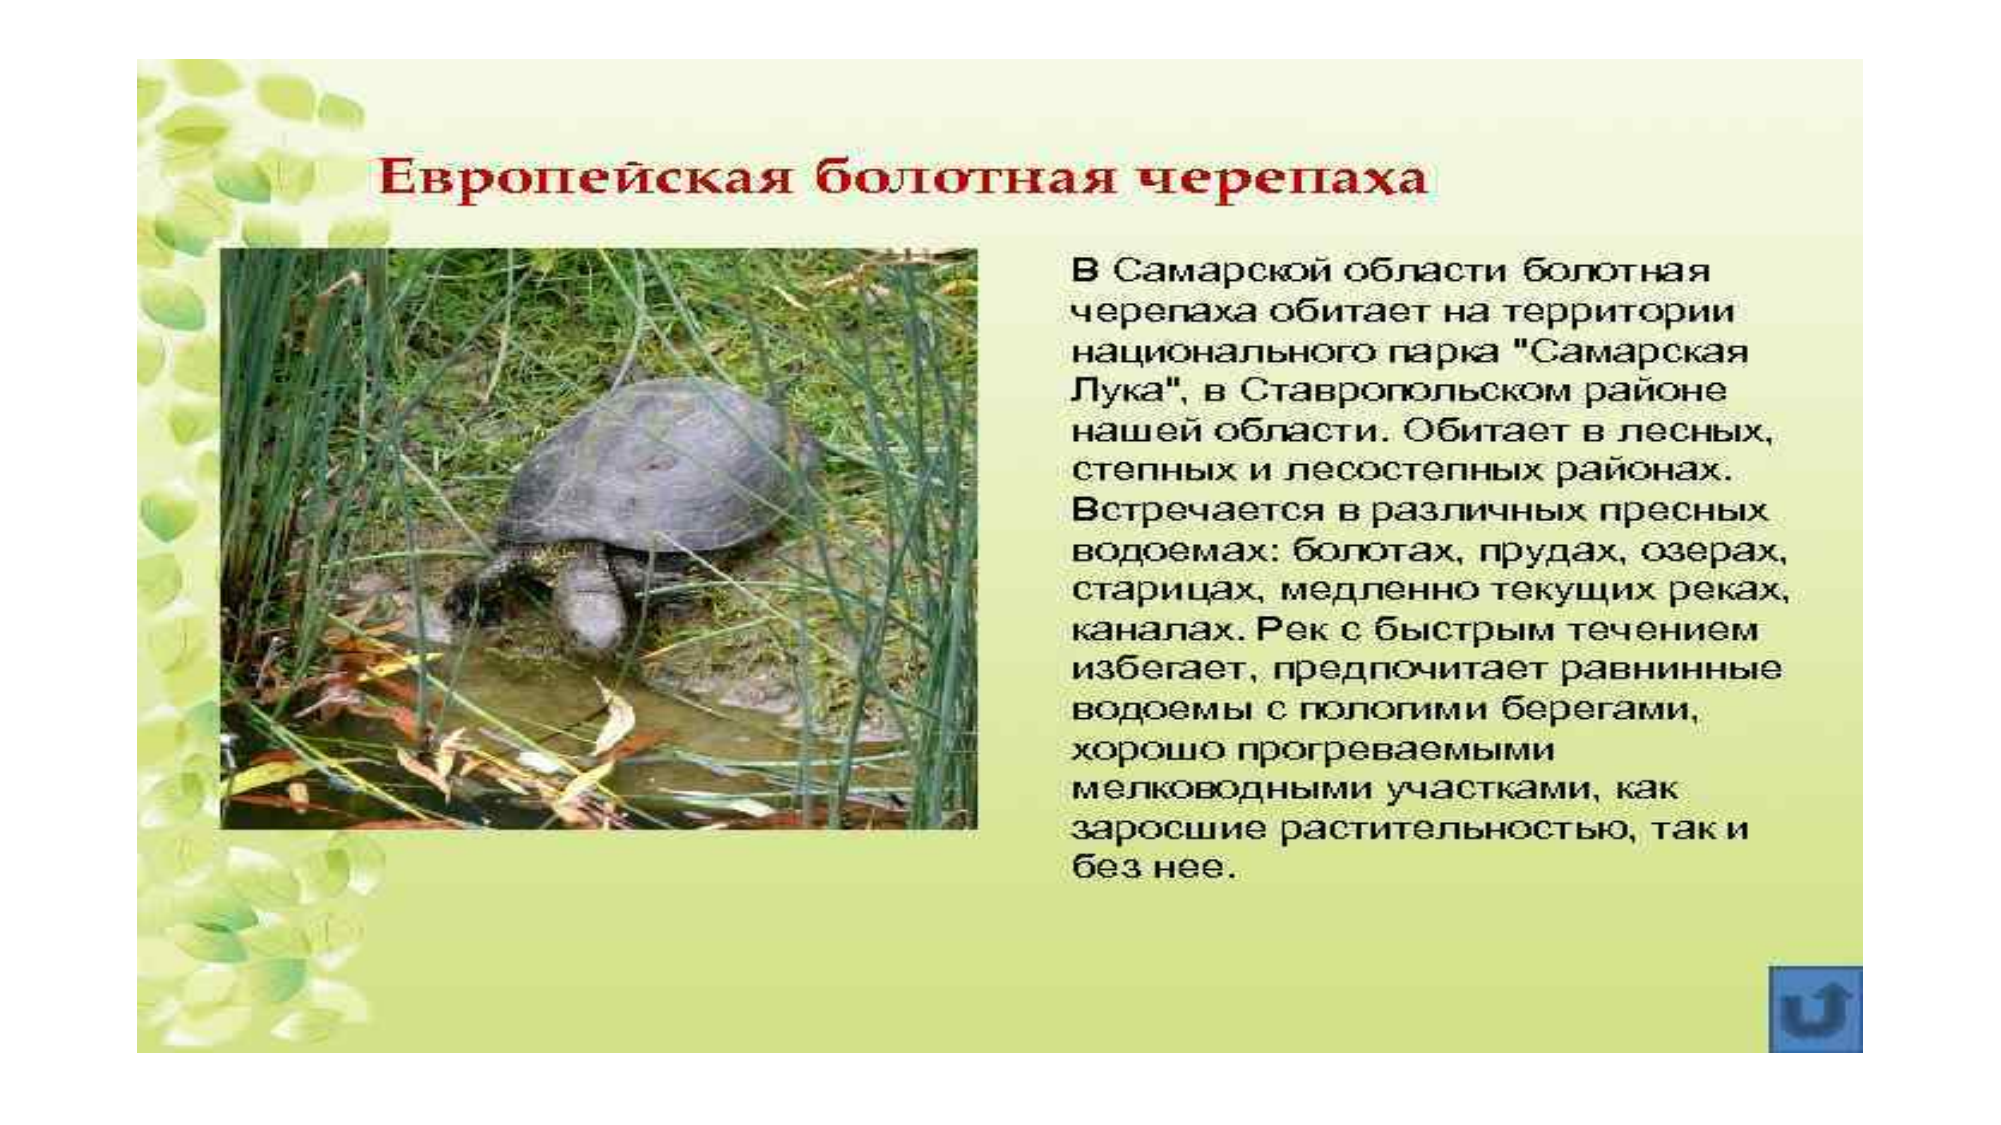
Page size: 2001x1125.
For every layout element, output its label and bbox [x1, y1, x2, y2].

list [137, 59, 1863, 1053]
